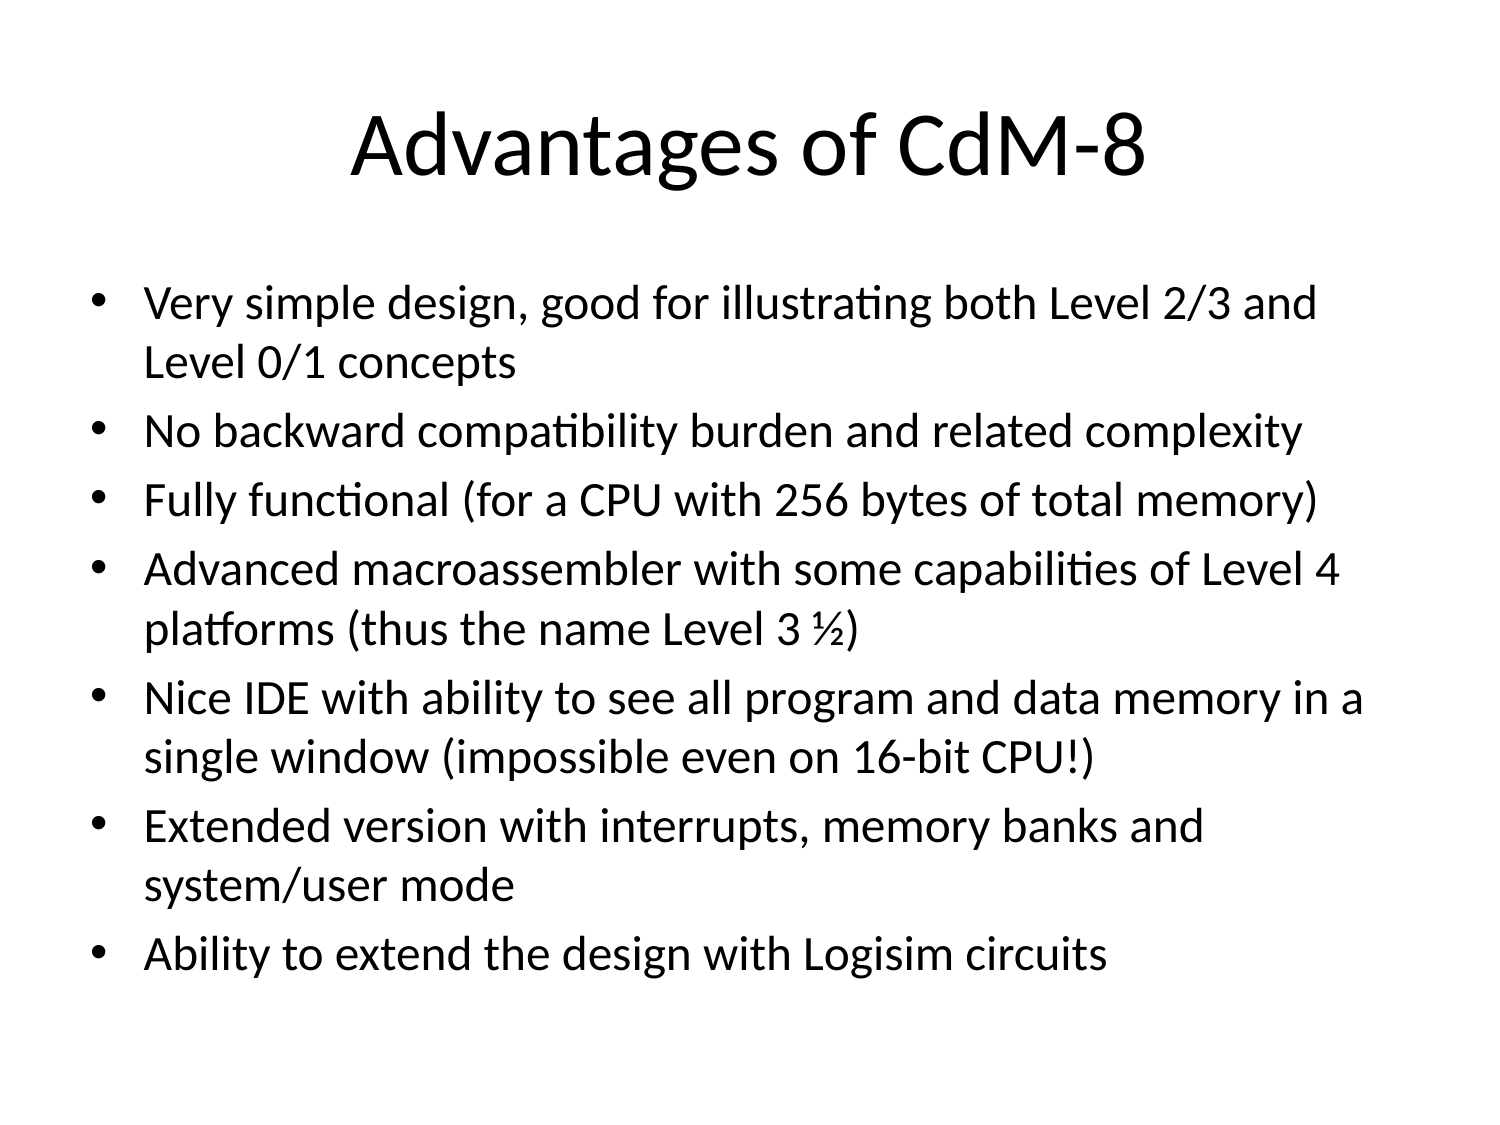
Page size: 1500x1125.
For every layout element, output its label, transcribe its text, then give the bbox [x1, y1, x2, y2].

title Advantages of CdM-8 [75, 45, 1425, 233]
list Very simple design, good for illustrating both Level 2/3 and Level 0/1 concepts No backward compatibility burden and related complexity Fully functional (for a CPU with 256 bytes of total memory) Advanced macroassembler with some capabilities of Level 4 platforms (thus the name Level 3 ½) Nice IDE with ability to see all program and data memory in a single window (impossible even on 16-bit CPU!) Extended version with interrupts, memory banks and system/user mode Ability to extend the design with Logisim circuits [75, 262, 1425, 1005]
